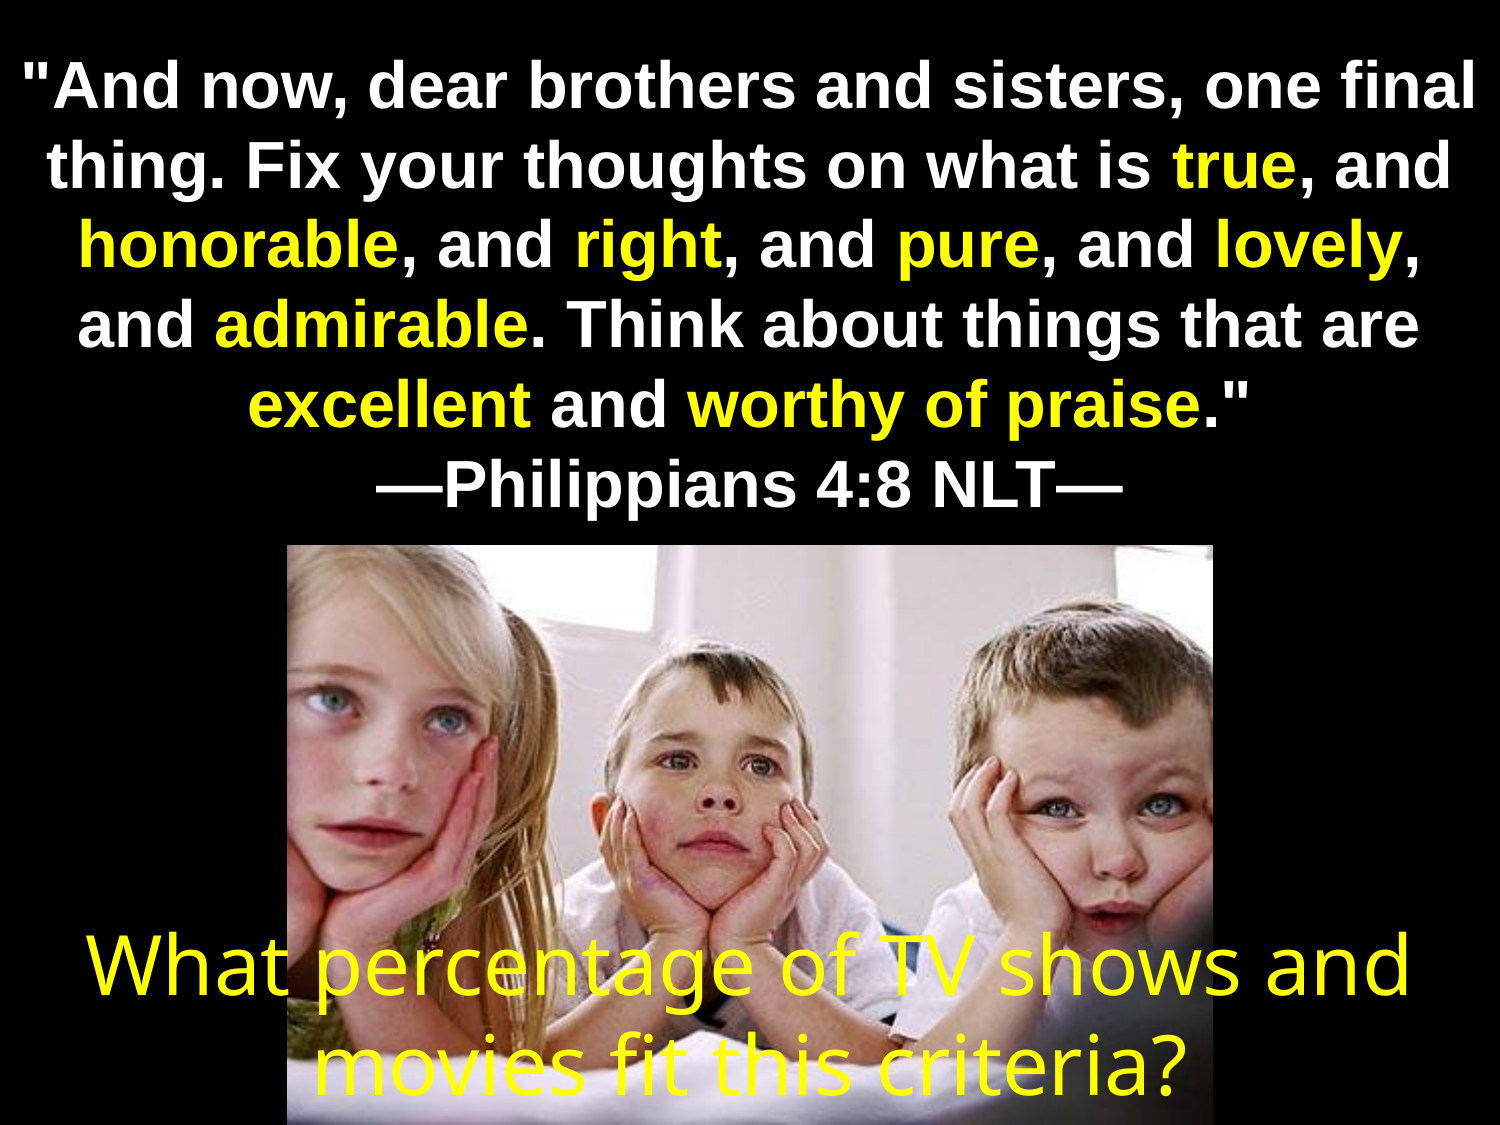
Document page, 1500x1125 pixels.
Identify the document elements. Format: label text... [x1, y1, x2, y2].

title What percentage of TV shows and movies fit this criteria? [1216, 917, 1500, 1107]
text_box "And now, dear brothers and sisters, one final thing. Fix your thoughts on what is true, and honorable, and right, and pure, and lovely, and admirable. Think about things that are excellent and worthy of praise." —Philippians 4:8 NLT— [0, 0, 1500, 563]
picture [287, 545, 1213, 1125]
title What percentage of TV shows and movies fit this criteria? [0, 917, 282, 1107]
